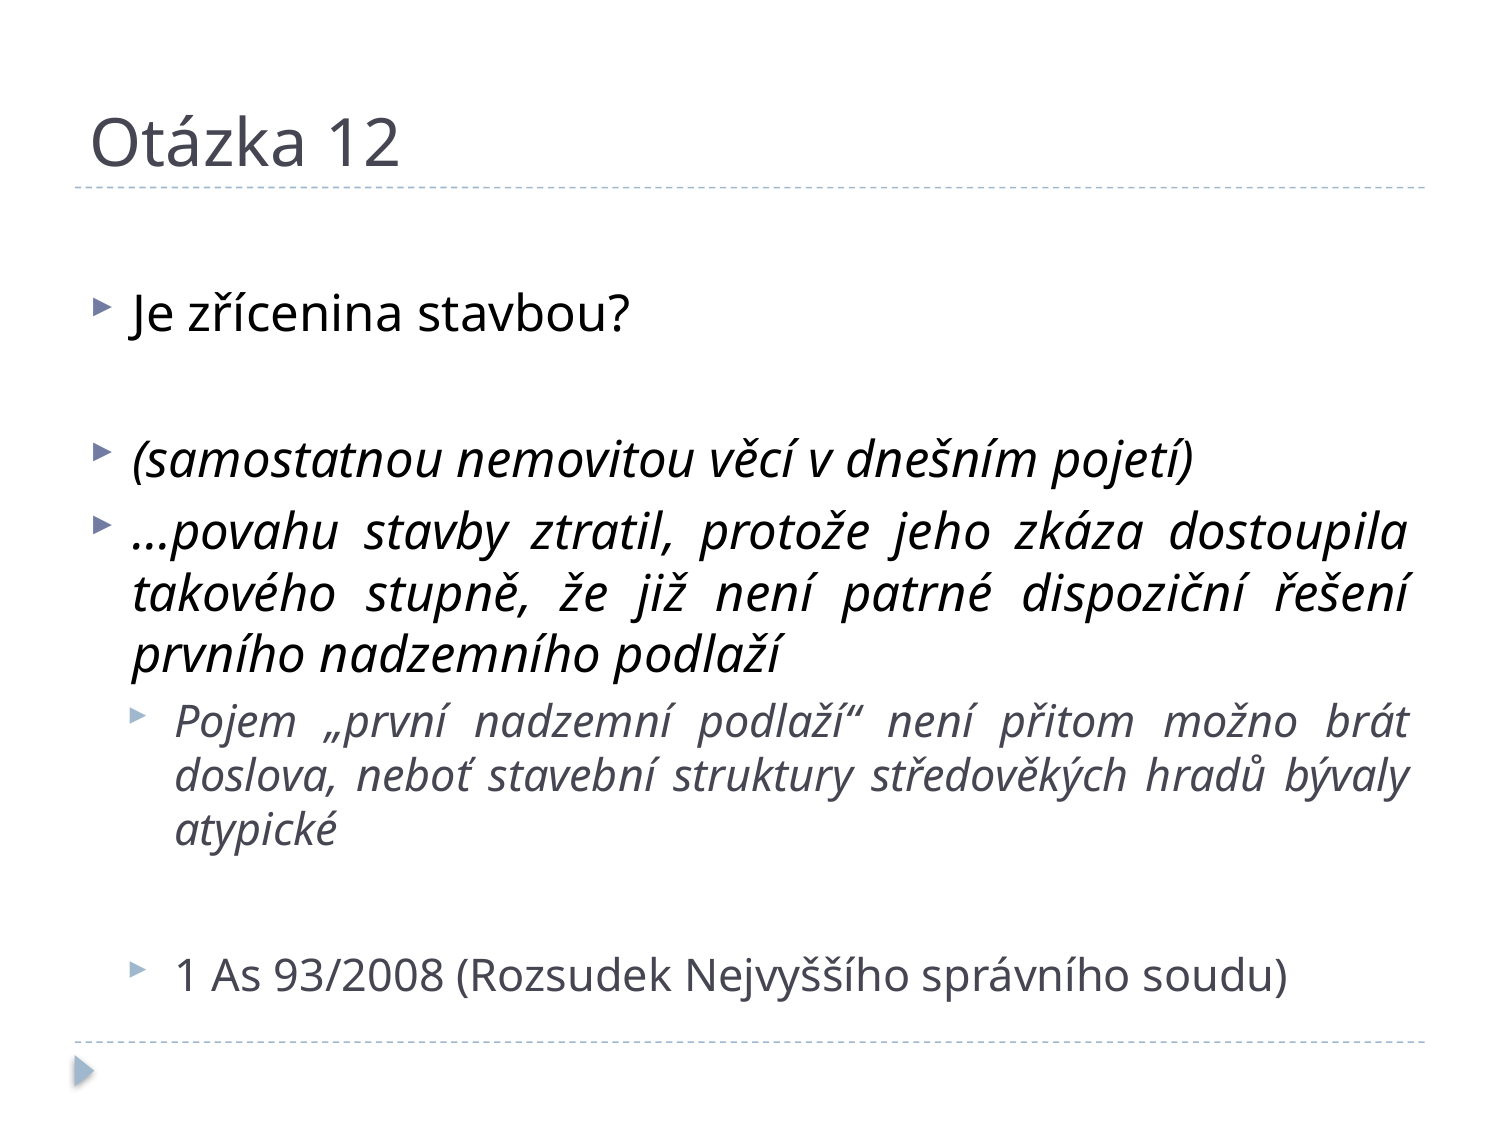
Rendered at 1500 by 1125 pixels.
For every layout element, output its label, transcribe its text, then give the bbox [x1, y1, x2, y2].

list Je zřícenina stavbou? (samostatnou nemovitou věcí v dnešním pojetí) …povahu stavby ztratil, protože jeho zkáza dostoupila takového stupně, že již není patrné dispoziční řešení prvního nadzemního podlaží Pojem „první nadzemní podlaží“ není přitom možno brát doslova, neboť stavební struktury středověkých hradů bývaly atypické 1 As 93/2008 (Rozsudek Nejvyššího správního soudu) [75, 200, 1425, 1010]
title Otázka 12 [75, 24, 1425, 188]
